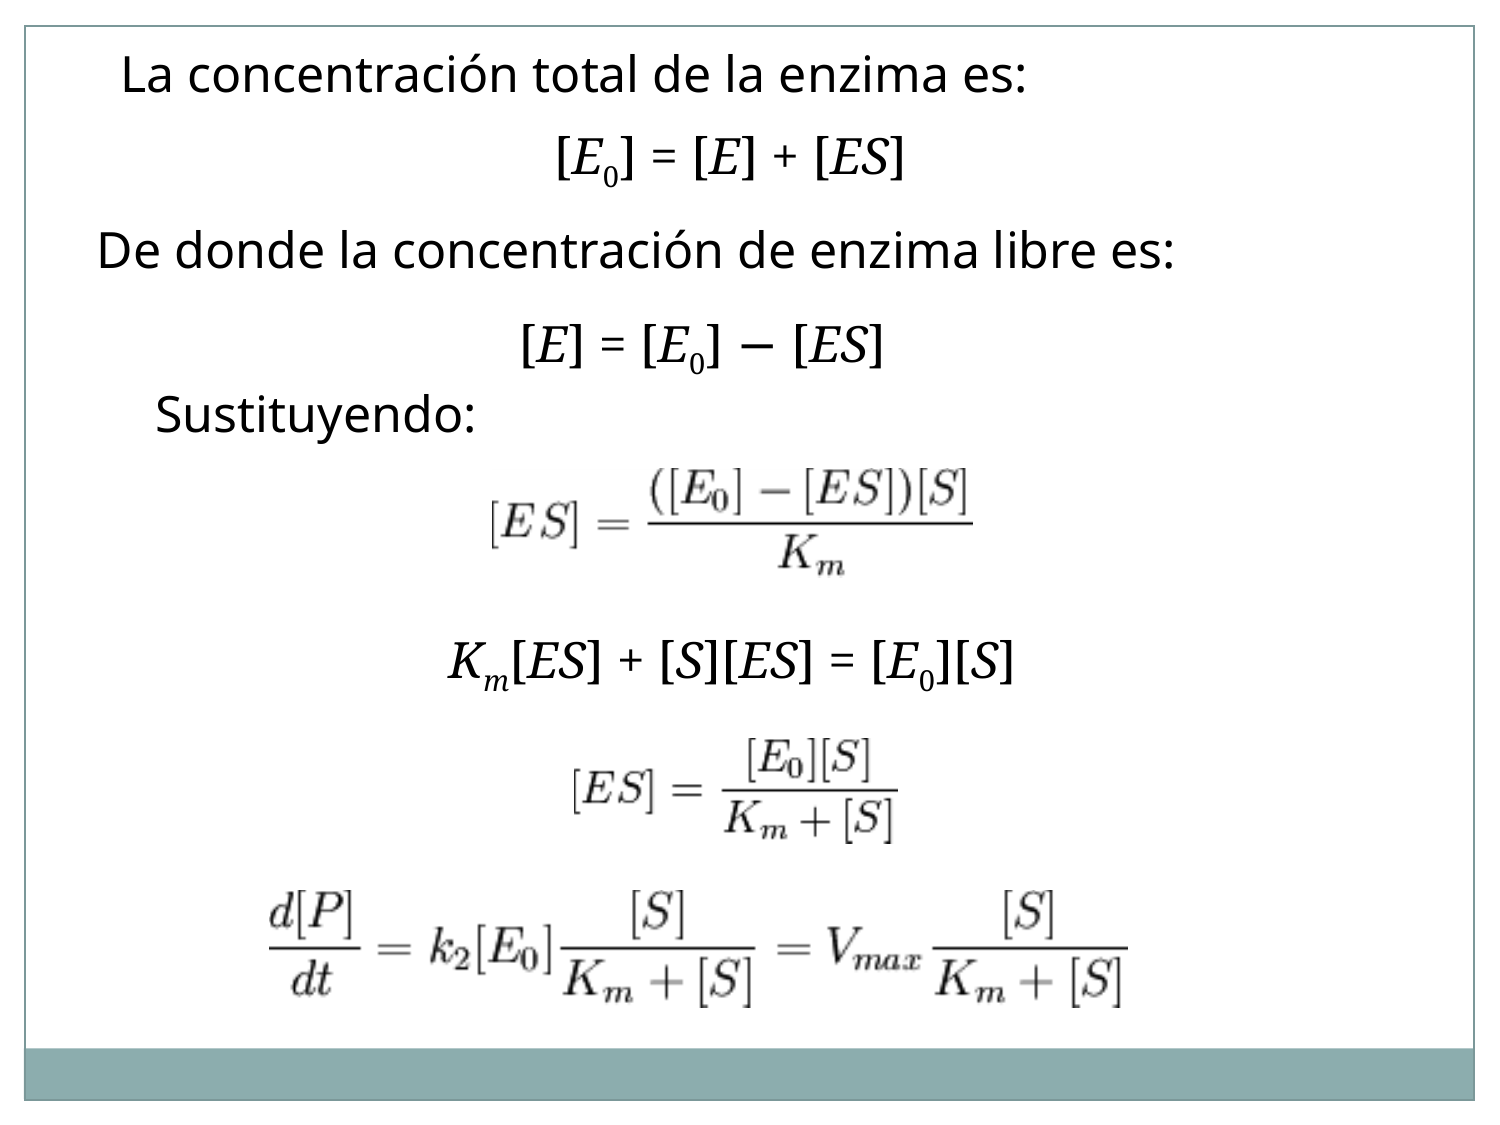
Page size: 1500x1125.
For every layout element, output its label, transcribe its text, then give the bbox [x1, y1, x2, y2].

picture [573, 737, 898, 844]
text_box De donde la concentración de enzima libre es: [82, 210, 1231, 286]
text_box La concentración total de la enzima es: [105, 35, 1266, 110]
picture [269, 890, 1128, 1008]
text_box Km[ES] + [S][ES] = [E0][S] [433, 621, 1125, 704]
text_box [E] = [E0] − [ES] [503, 304, 1008, 388]
picture [491, 468, 973, 578]
text_box [E0] = [E] + [ES] [538, 117, 1020, 201]
text_box Sustituyendo: [140, 374, 914, 450]
